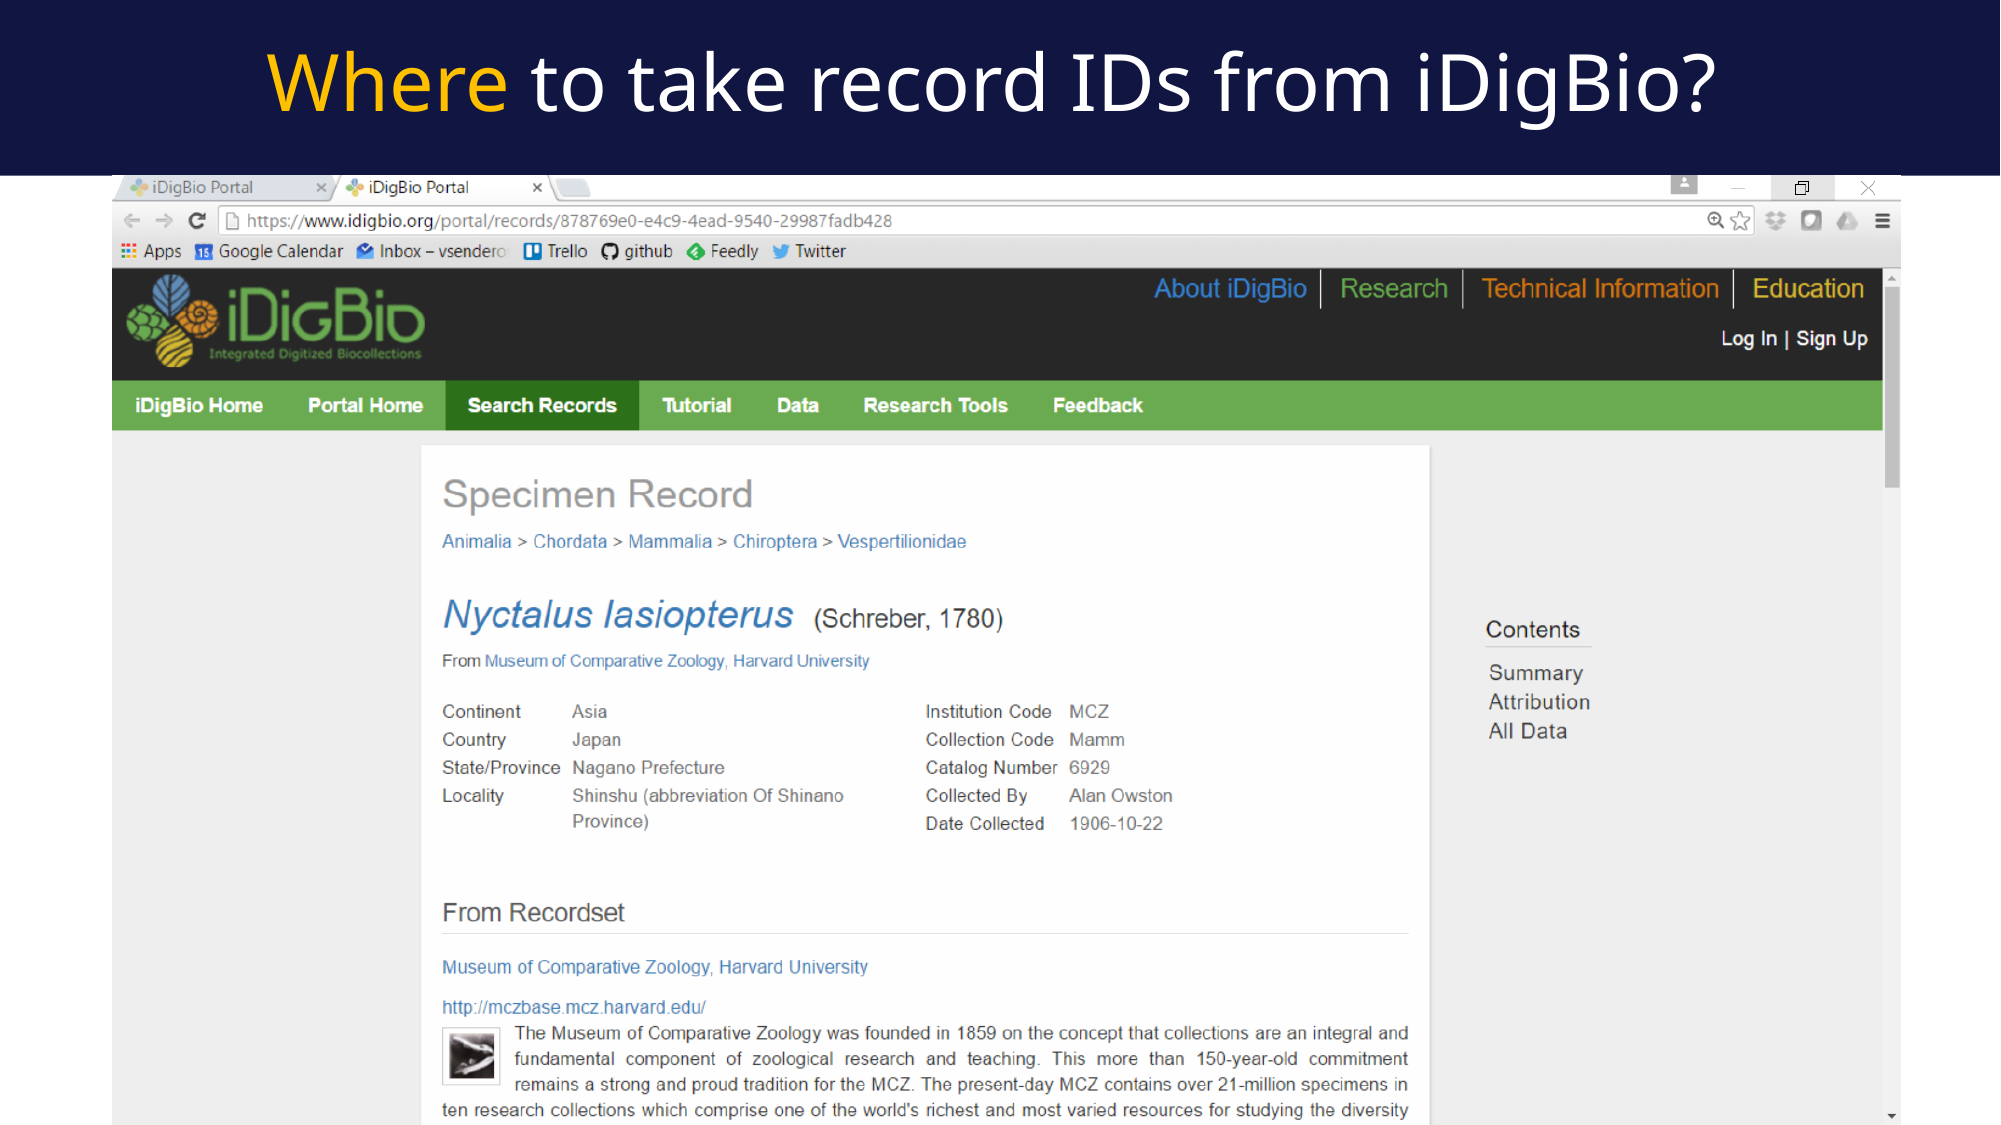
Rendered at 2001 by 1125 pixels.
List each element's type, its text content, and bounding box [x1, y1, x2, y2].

picture [112, 175, 1901, 1125]
text_box Where to take record IDs from iDigBio? [200, 40, 1804, 135]
text_box [0, 0, 2000, 176]
